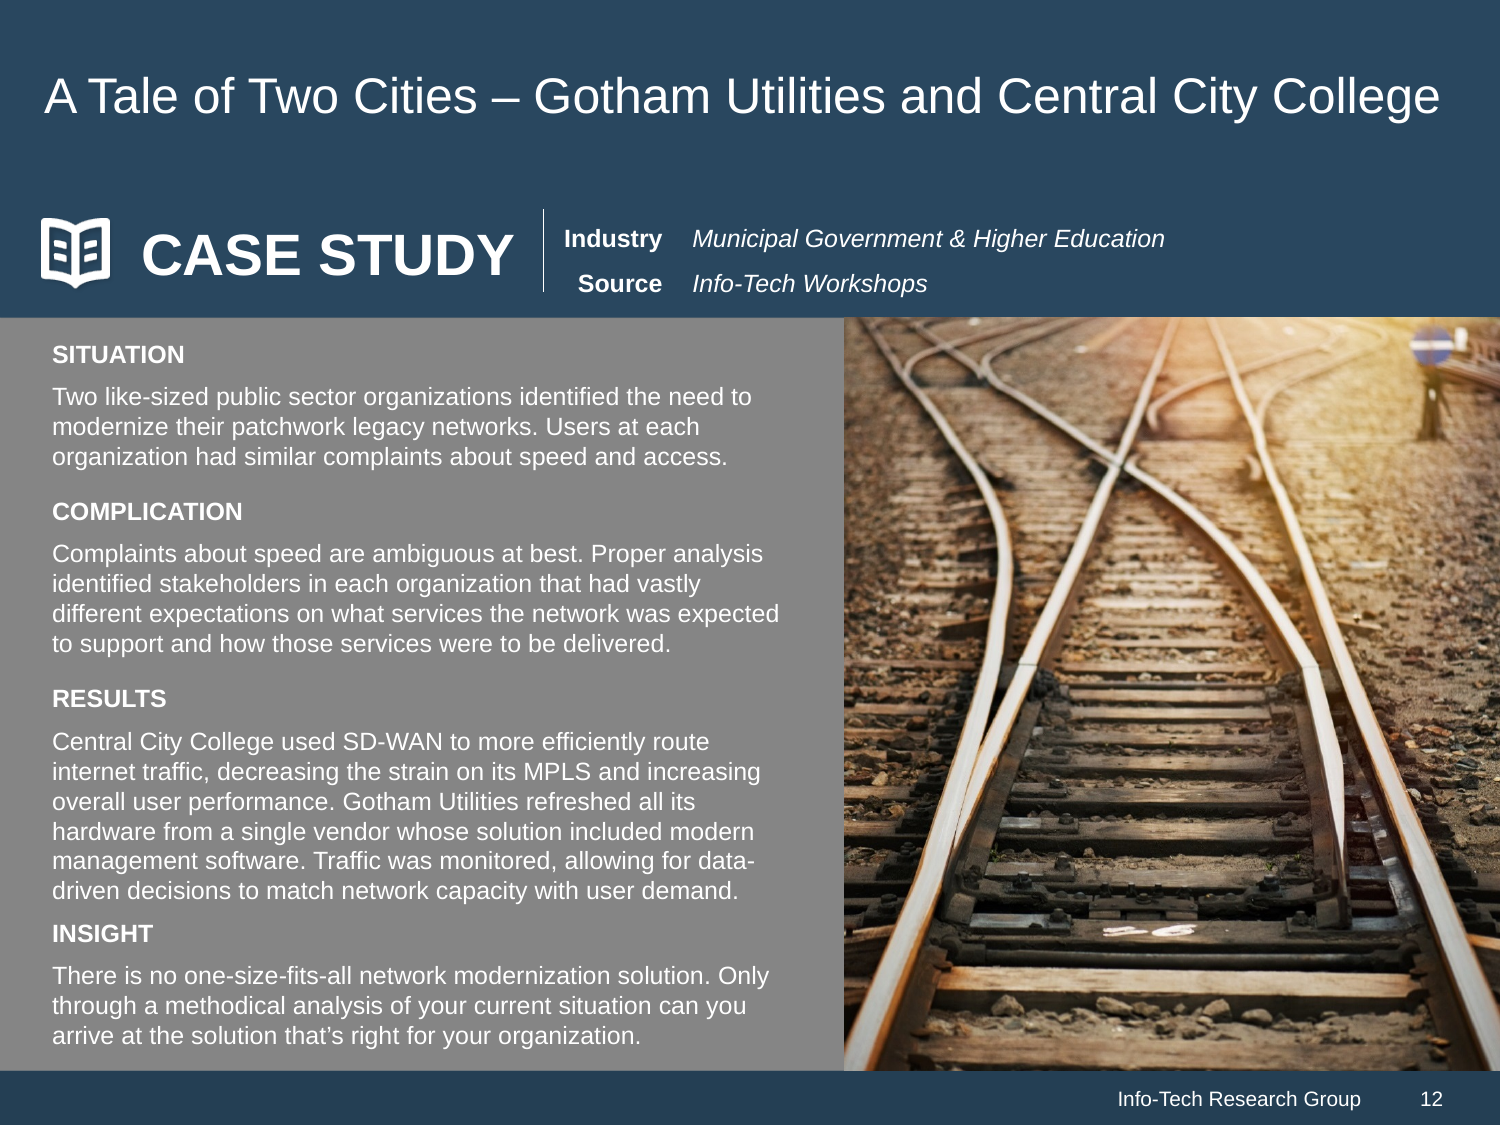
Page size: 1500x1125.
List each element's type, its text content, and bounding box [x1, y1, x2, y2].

picture [844, 316, 1500, 1071]
text_box Situation Two like-sized public sector organizations identified the need to modernize their patchwork legacy networks. Users at each organization had similar complaints about speed and access. Complication Complaints about speed are ambiguous at best. Proper analysis identified stakeholders in each organization that had vastly different expectations on what services the network was expected to support and how those services were to be delivered. Results Central City College used SD-WAN to more efficiently route internet traffic, decreasing the strain on its MPLS and increasing overall user performance. Gotham Utilities refreshed all its hardware from a single vendor whose solution included modern management software. Traffic was monitored, allowing for data-driven decisions to match network capacity with user demand. Insight There is no one-size-fits-all network modernization solution. Only through a methodical analysis of your current situation can you arrive at the solution that’s right for your organization. [37, 330, 802, 1057]
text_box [0, 186, 1500, 318]
text_box A Tale of Two Cities – Gotham Utilities and Central City College [0, 0, 1500, 186]
text_box [0, 325, 839, 1073]
